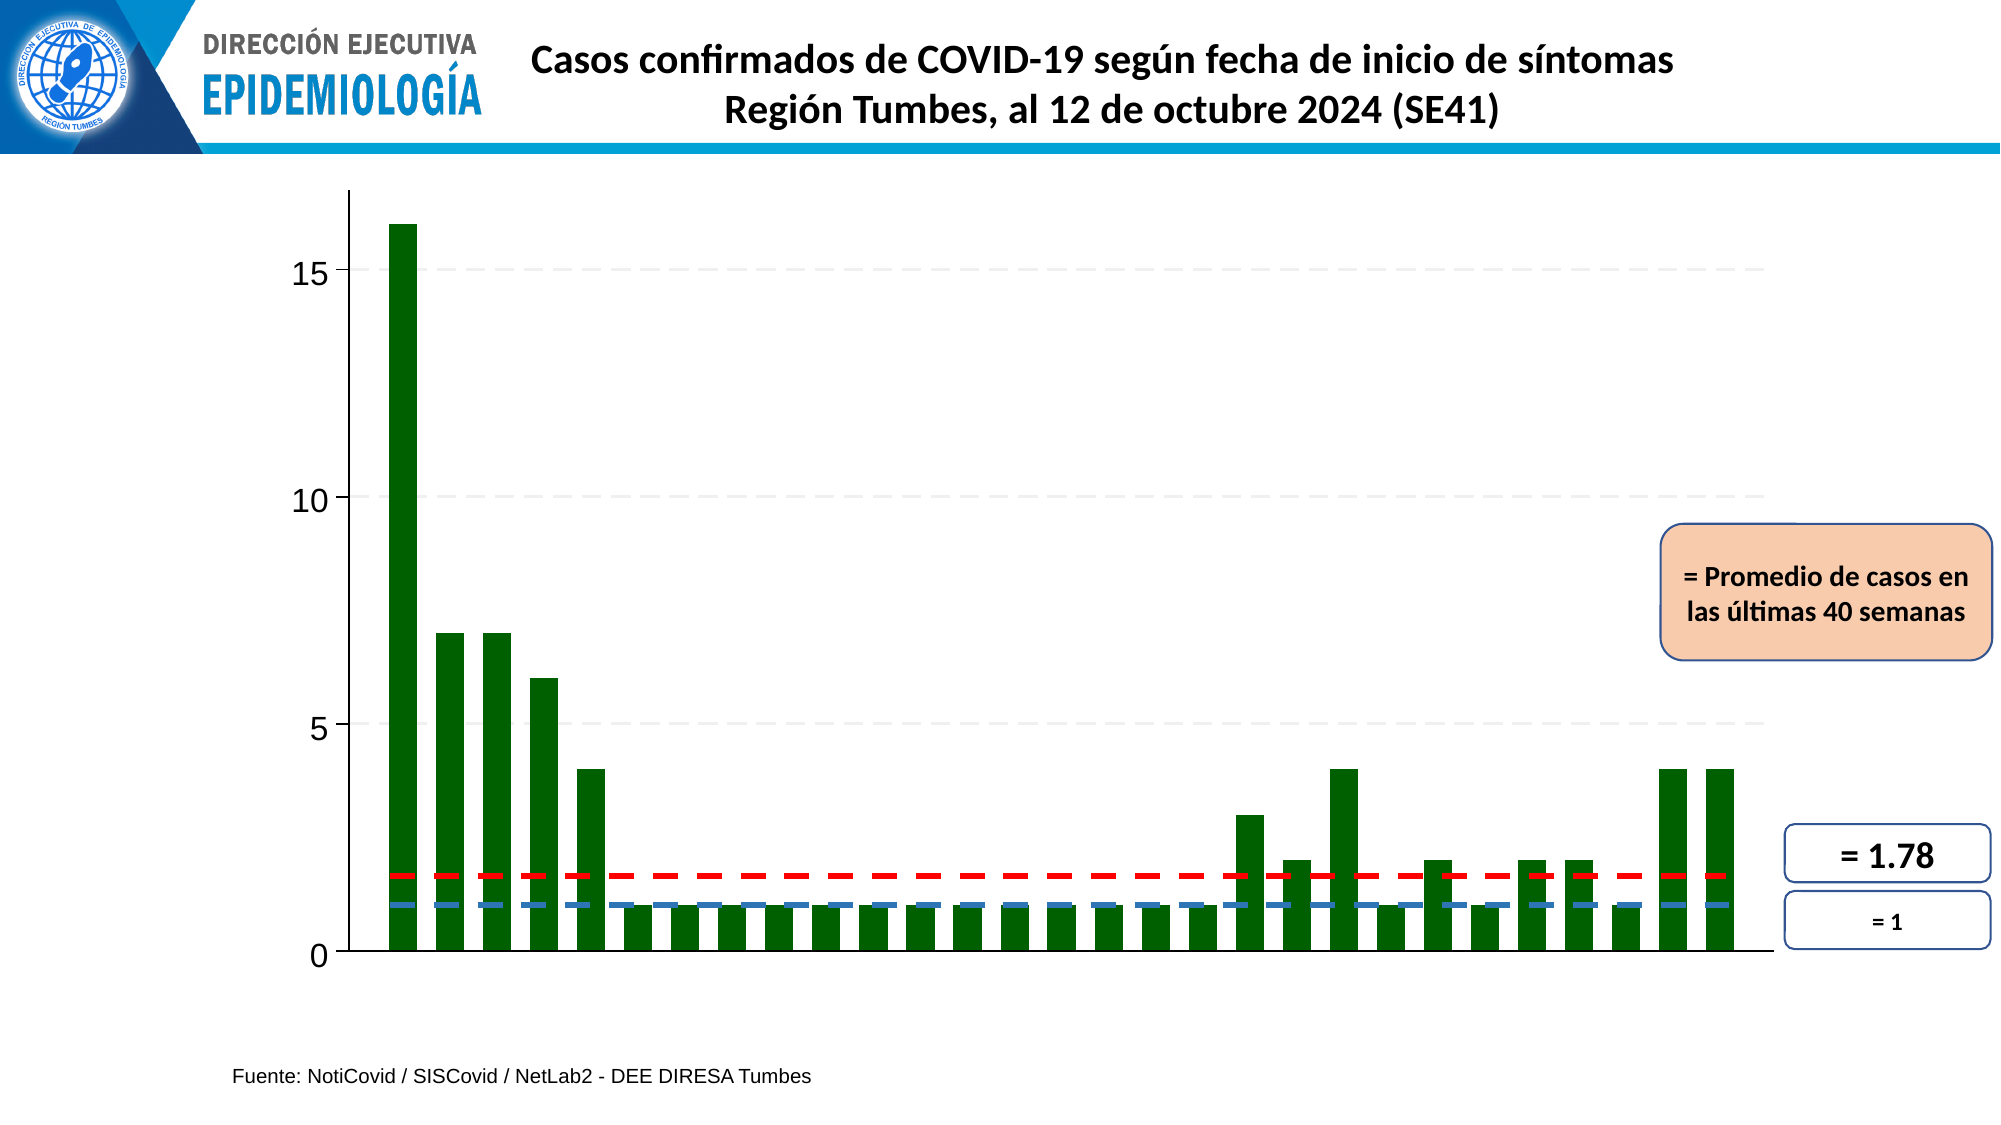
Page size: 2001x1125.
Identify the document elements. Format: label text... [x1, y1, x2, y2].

text_box [0, 142, 2000, 155]
picture [0, 0, 512, 154]
text_box Casos confirmados de COVID-19 según fecha de inicio de síntomas Región Tumbes, al 12 de octubre 2024 (SE41) [516, 24, 1700, 140]
picture [192, 155, 1808, 1125]
